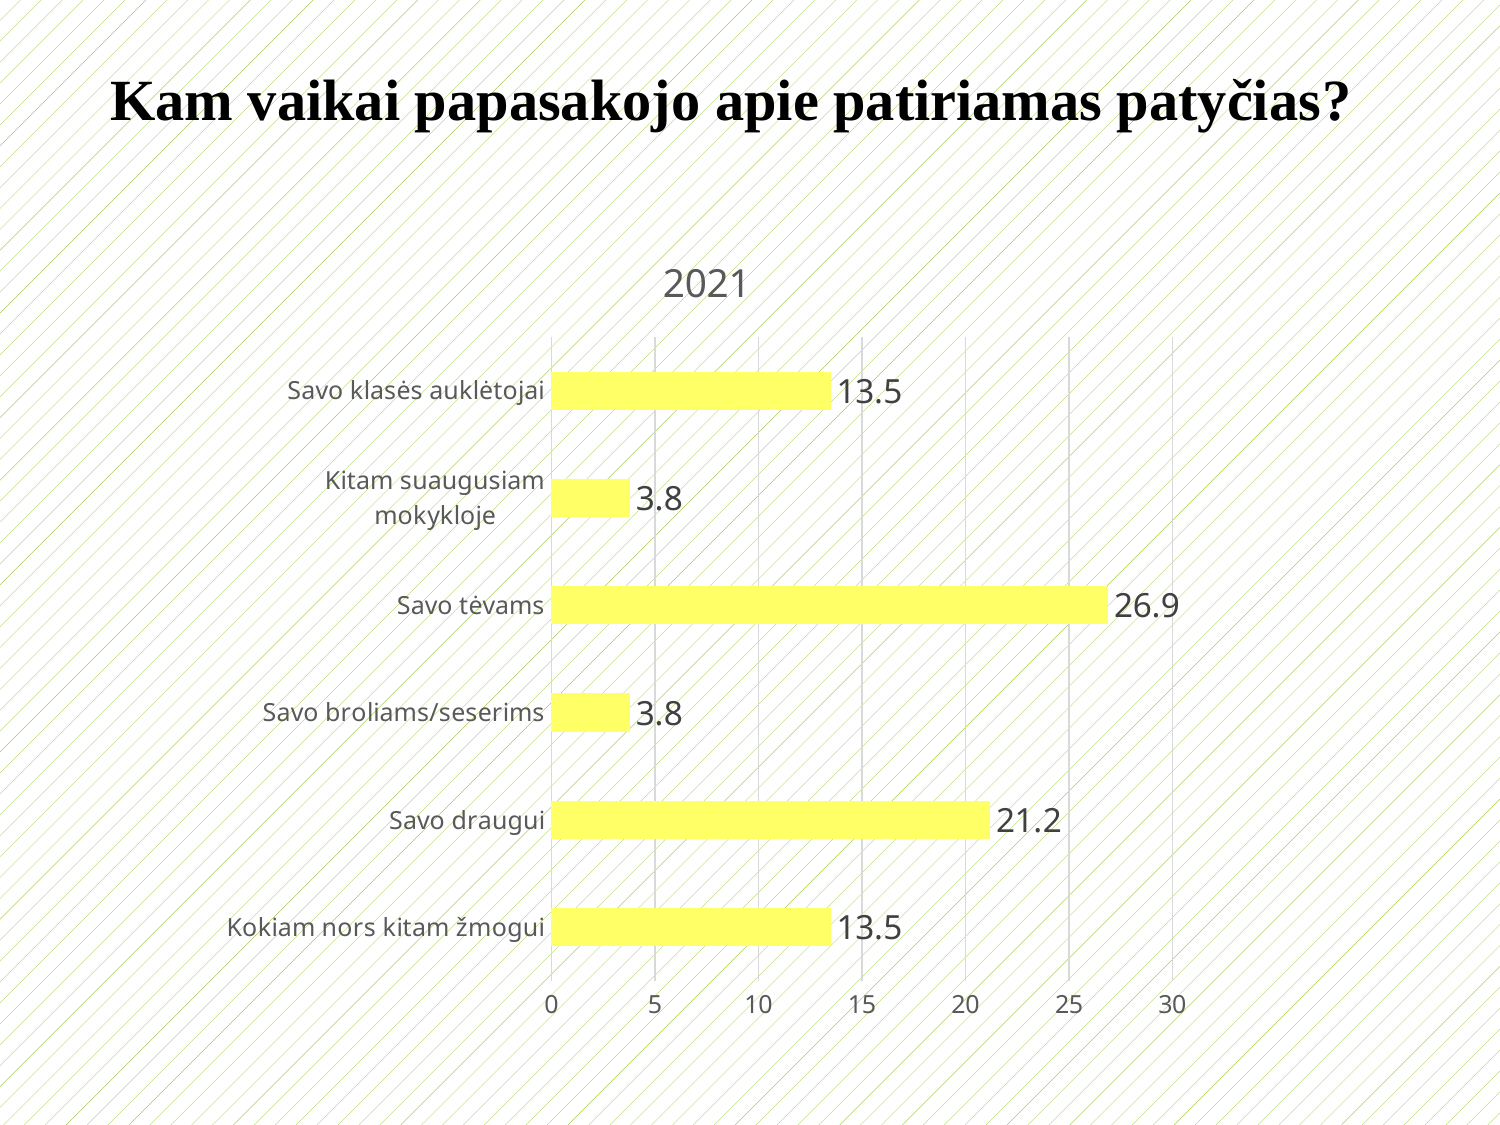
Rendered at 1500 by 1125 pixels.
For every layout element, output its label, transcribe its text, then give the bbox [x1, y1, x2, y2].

title Kam vaikai papasakojo apie patiriamas patyčias? [93, 54, 1368, 173]
chart [206, 219, 1208, 1039]
text_box [1212, 374, 1450, 975]
